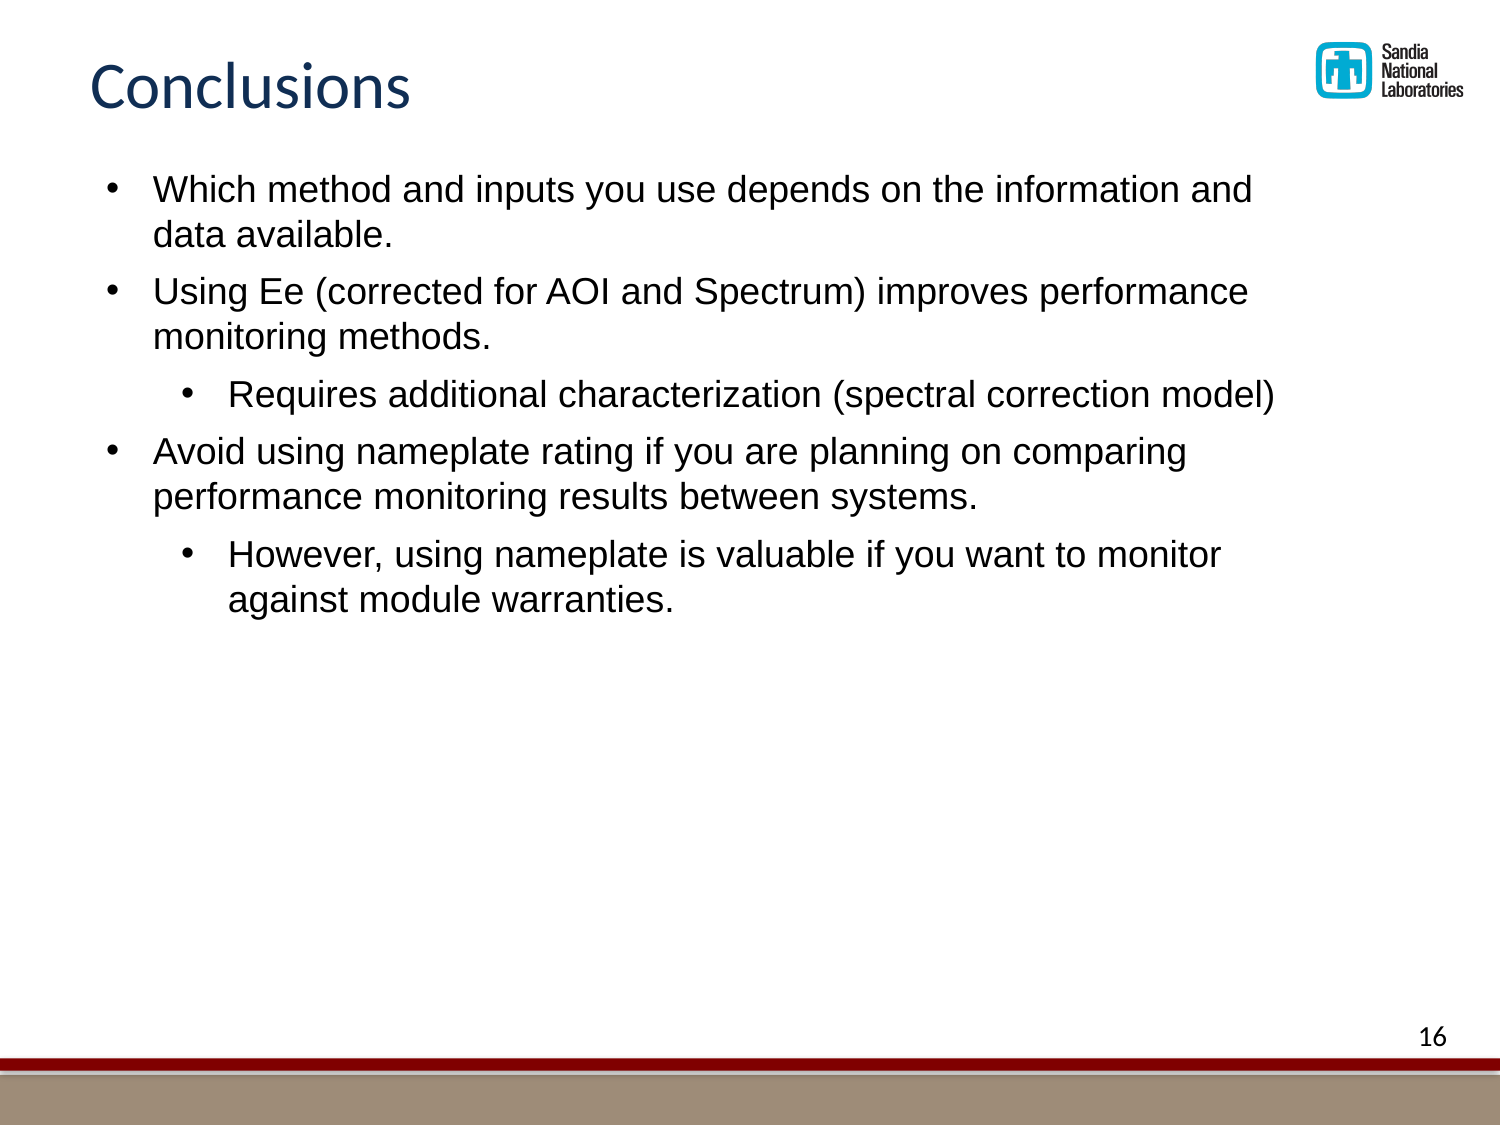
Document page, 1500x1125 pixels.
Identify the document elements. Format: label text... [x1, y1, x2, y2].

slide_number 16 [1362, 1009, 1463, 1072]
text_box Which method and inputs you use depends on the information and data available. Using Ee (corrected for AOI and Spectrum) improves performance monitoring methods. Requires additional characterization (spectral correction model) Avoid using nameplate rating if you are planning on comparing performance monitoring results between systems. However, using nameplate is valuable if you want to monitor against module warranties. [91, 157, 1348, 628]
picture [1426, 37, 1467, 105]
title Conclusions [74, 0, 1426, 163]
